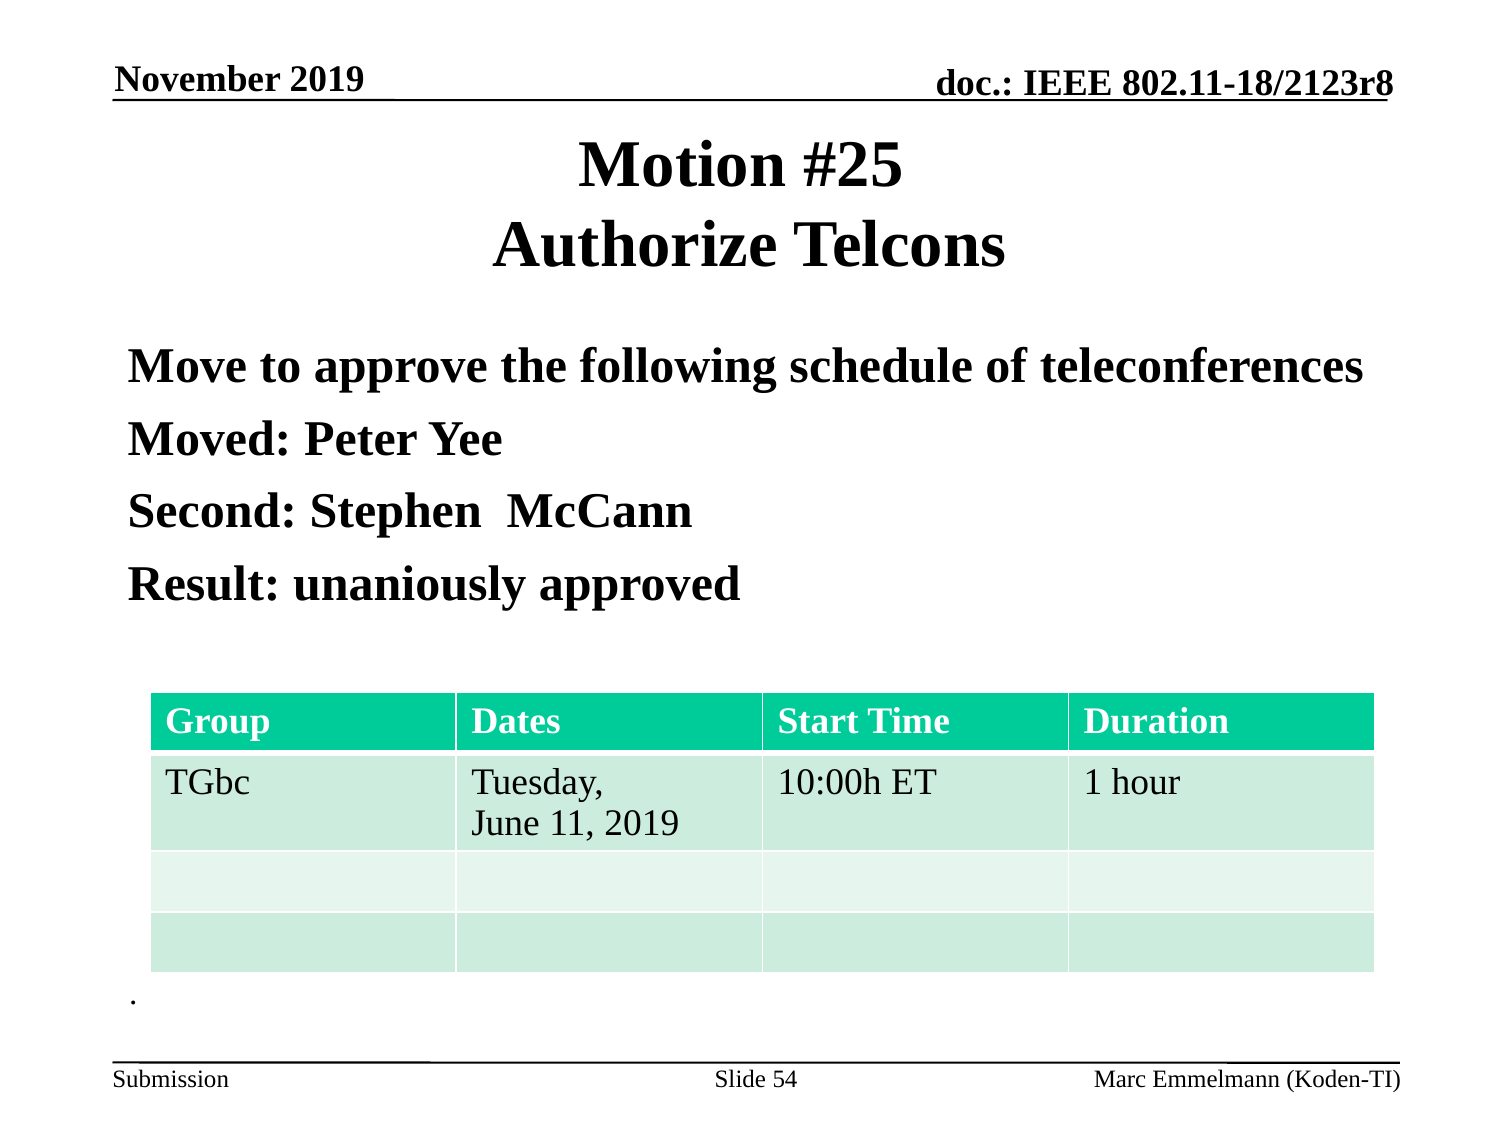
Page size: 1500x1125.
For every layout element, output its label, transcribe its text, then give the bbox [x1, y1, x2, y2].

table_header Dates [457, 693, 762, 750]
table_cell Tuesday, June 11, 2019 [457, 756, 762, 850]
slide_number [114, 54, 423, 100]
text_box . [114, 964, 1375, 1019]
table_cell [457, 852, 762, 911]
table_header Start Time [763, 693, 1068, 750]
table_cell [1069, 852, 1374, 911]
table_cell [151, 913, 455, 964]
footer Marc Emmelmann (Koden-TI) [878, 1061, 1402, 1093]
table_cell 1 hour [1069, 756, 1374, 850]
table_cell [763, 913, 1068, 964]
table_cell [151, 852, 455, 911]
table_cell [763, 852, 1068, 911]
table_cell [1069, 913, 1374, 964]
table_cell [457, 913, 762, 964]
slide_number Slide 54 [712, 1061, 800, 1123]
title Motion #25 Authorize Telcons [112, 112, 1388, 288]
table_header Group [151, 693, 455, 750]
table_cell 10:00h ET [763, 756, 1068, 850]
list Move to approve the following schedule of teleconferences Moved: Peter Yee Second: Stephen McCann Result: unaniously approved [112, 324, 1388, 626]
table_header Duration [1069, 693, 1374, 750]
table_cell TGbc [151, 756, 455, 850]
